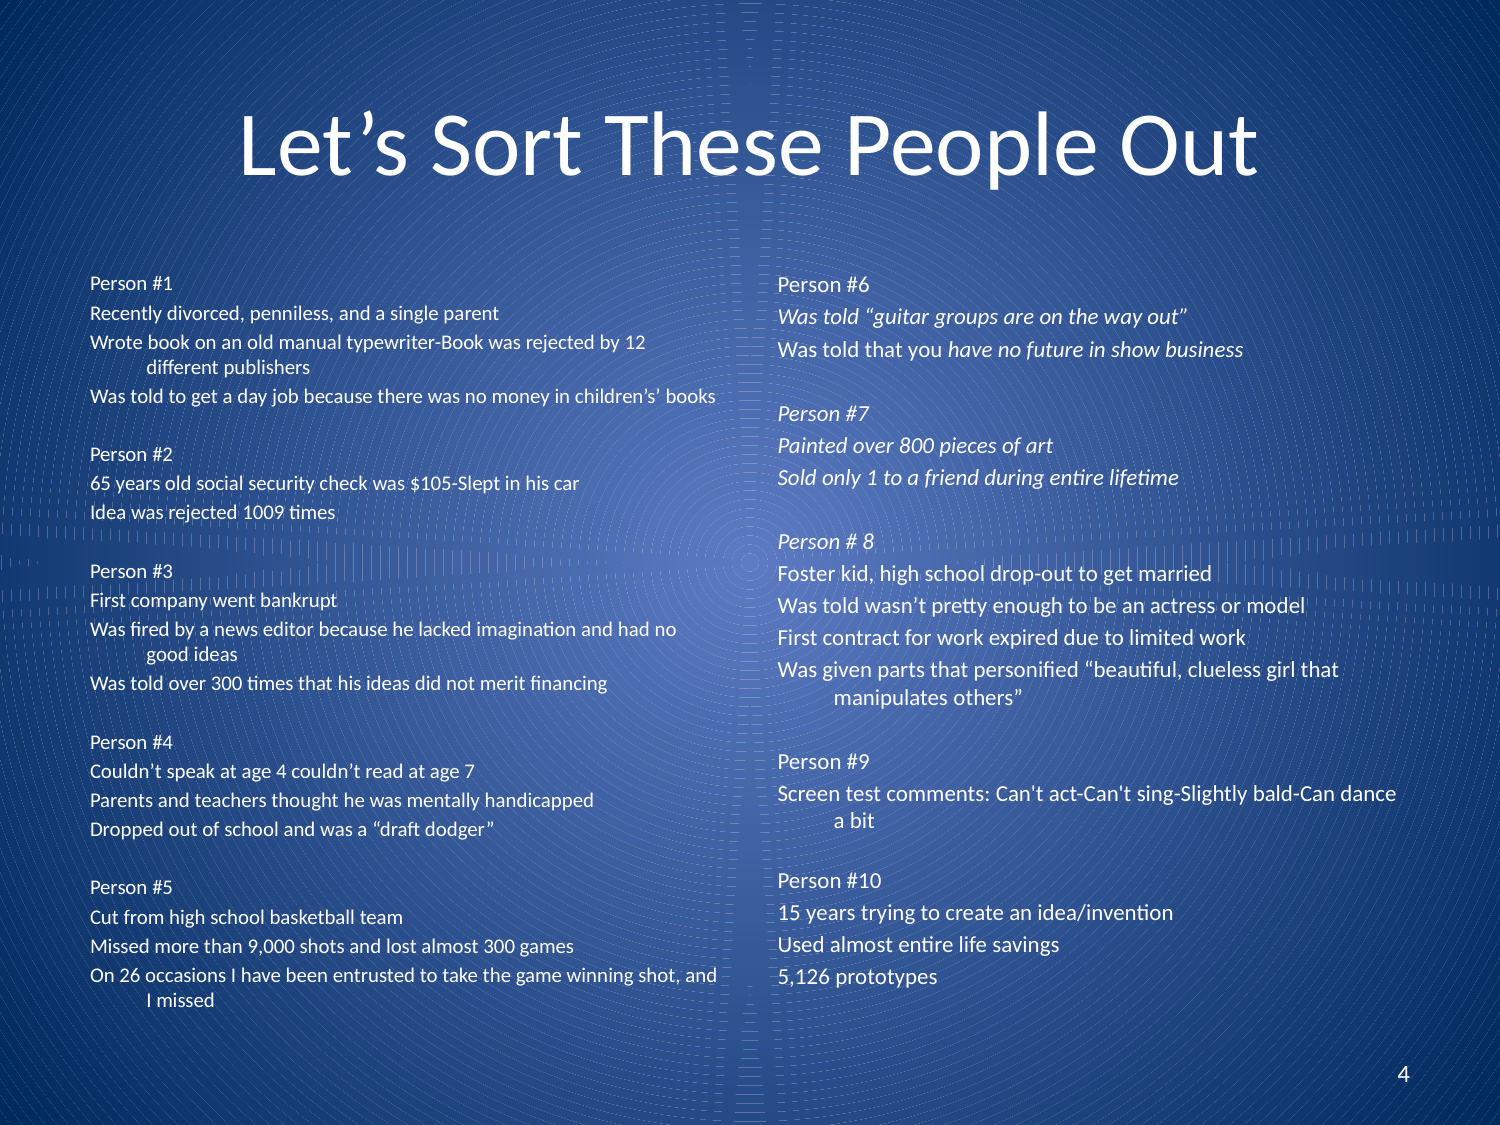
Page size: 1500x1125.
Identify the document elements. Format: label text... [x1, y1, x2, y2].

list Person #6 Was told “guitar groups are on the way out” Was told that you have no future in show business Person #7 Painted over 800 pieces of art Sold only 1 to a friend during entire lifetime Person # 8 Foster kid, high school drop-out to get married Was told wasn’t pretty enough to be an actress or model First contract for work expired due to limited work Was given parts that personified “beautiful, clueless girl that manipulates others” Person #9 Screen test comments: Can't act-Can't sing-Slightly bald-Can dance a bit Person #10 15 years trying to create an idea/invention Used almost entire life savings 5,126 prototypes [762, 262, 1426, 1006]
slide_number 4 [1074, 1042, 1425, 1103]
title Let’s Sort These People Out [74, 44, 1426, 233]
list Person #1 Recently divorced, penniless, and a single parent Wrote book on an old manual typewriter-Book was rejected by 12 different publishers Was told to get a day job because there was no money in children’s’ books Person #2 65 years old social security check was $105-Slept in his car Idea was rejected 1009 times Person #3 First company went bankrupt Was fired by a news editor because he lacked imagination and had no good ideas Was told over 300 times that his ideas did not merit financing Person #4 Couldn’t speak at age 4 couldn’t read at age 7 Parents and teachers thought he was mentally handicapped Dropped out of school and was a “draft dodger” Person #5 Cut from high school basketball team Missed more than 9,000 shots and lost almost 300 games On 26 occasions I have been entrusted to take the game winning shot, and I missed [74, 262, 738, 1006]
